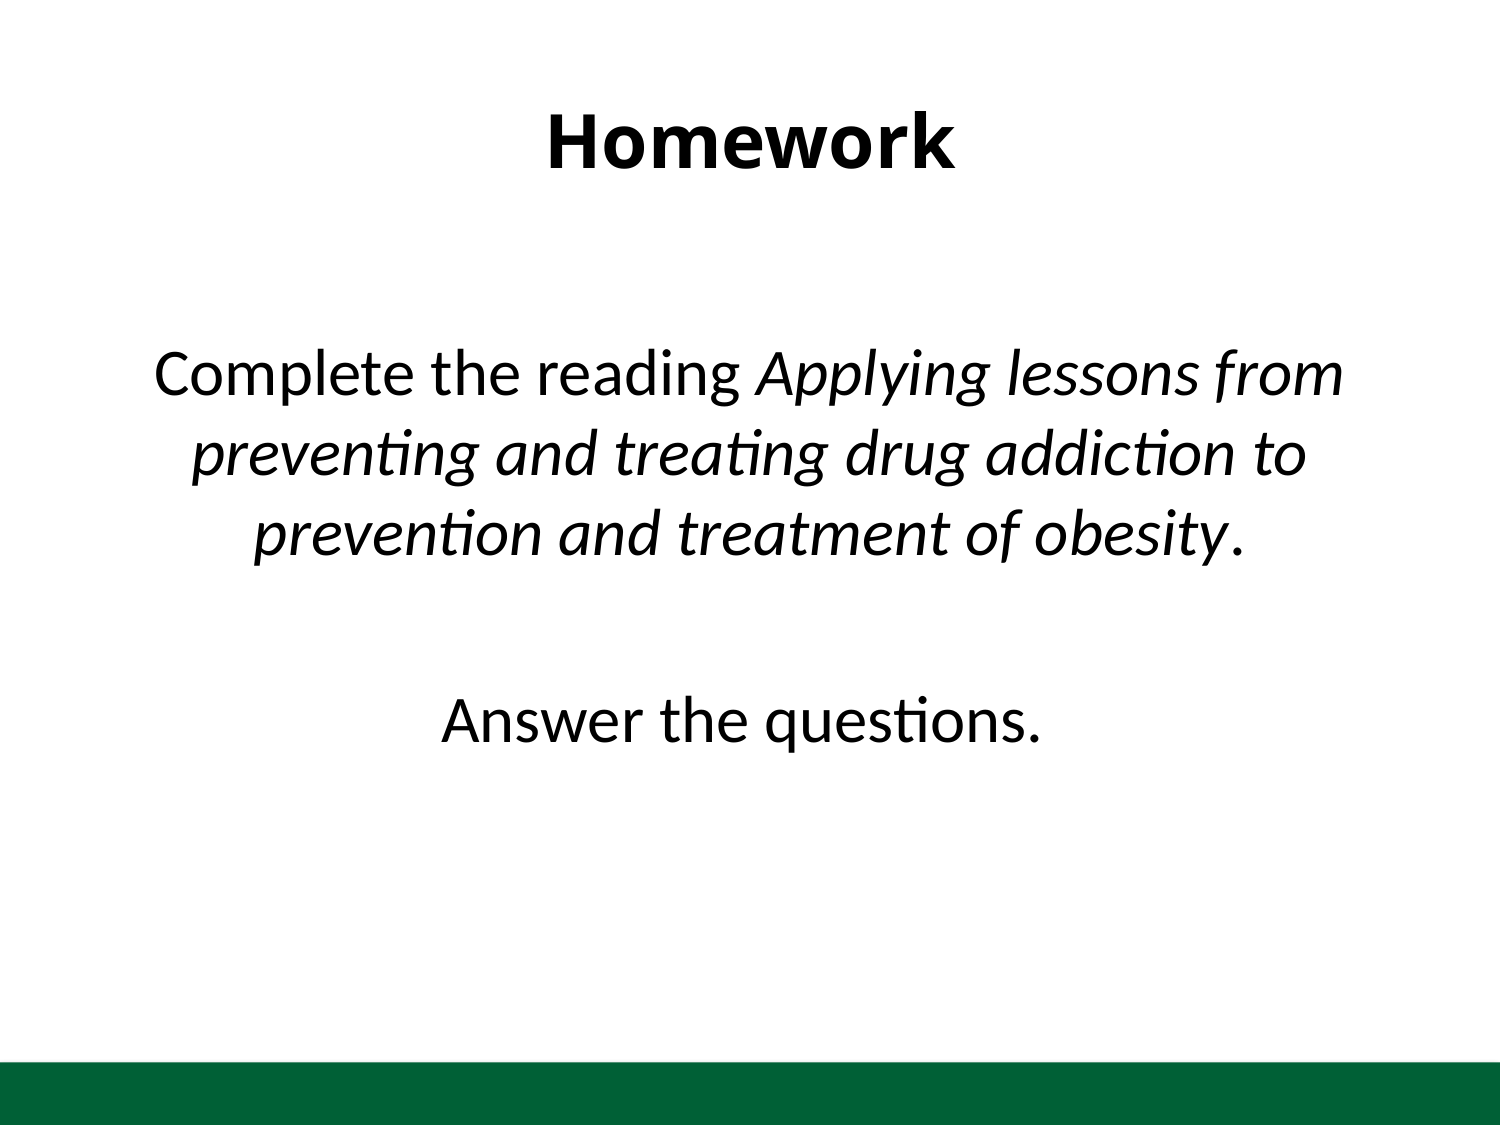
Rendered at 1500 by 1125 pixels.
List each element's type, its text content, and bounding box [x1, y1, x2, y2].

title Homework [75, 45, 1425, 233]
list Complete the reading Applying lessons from preventing and treating drug addiction to prevention and treatment of obesity. Answer the questions. [75, 321, 1425, 873]
